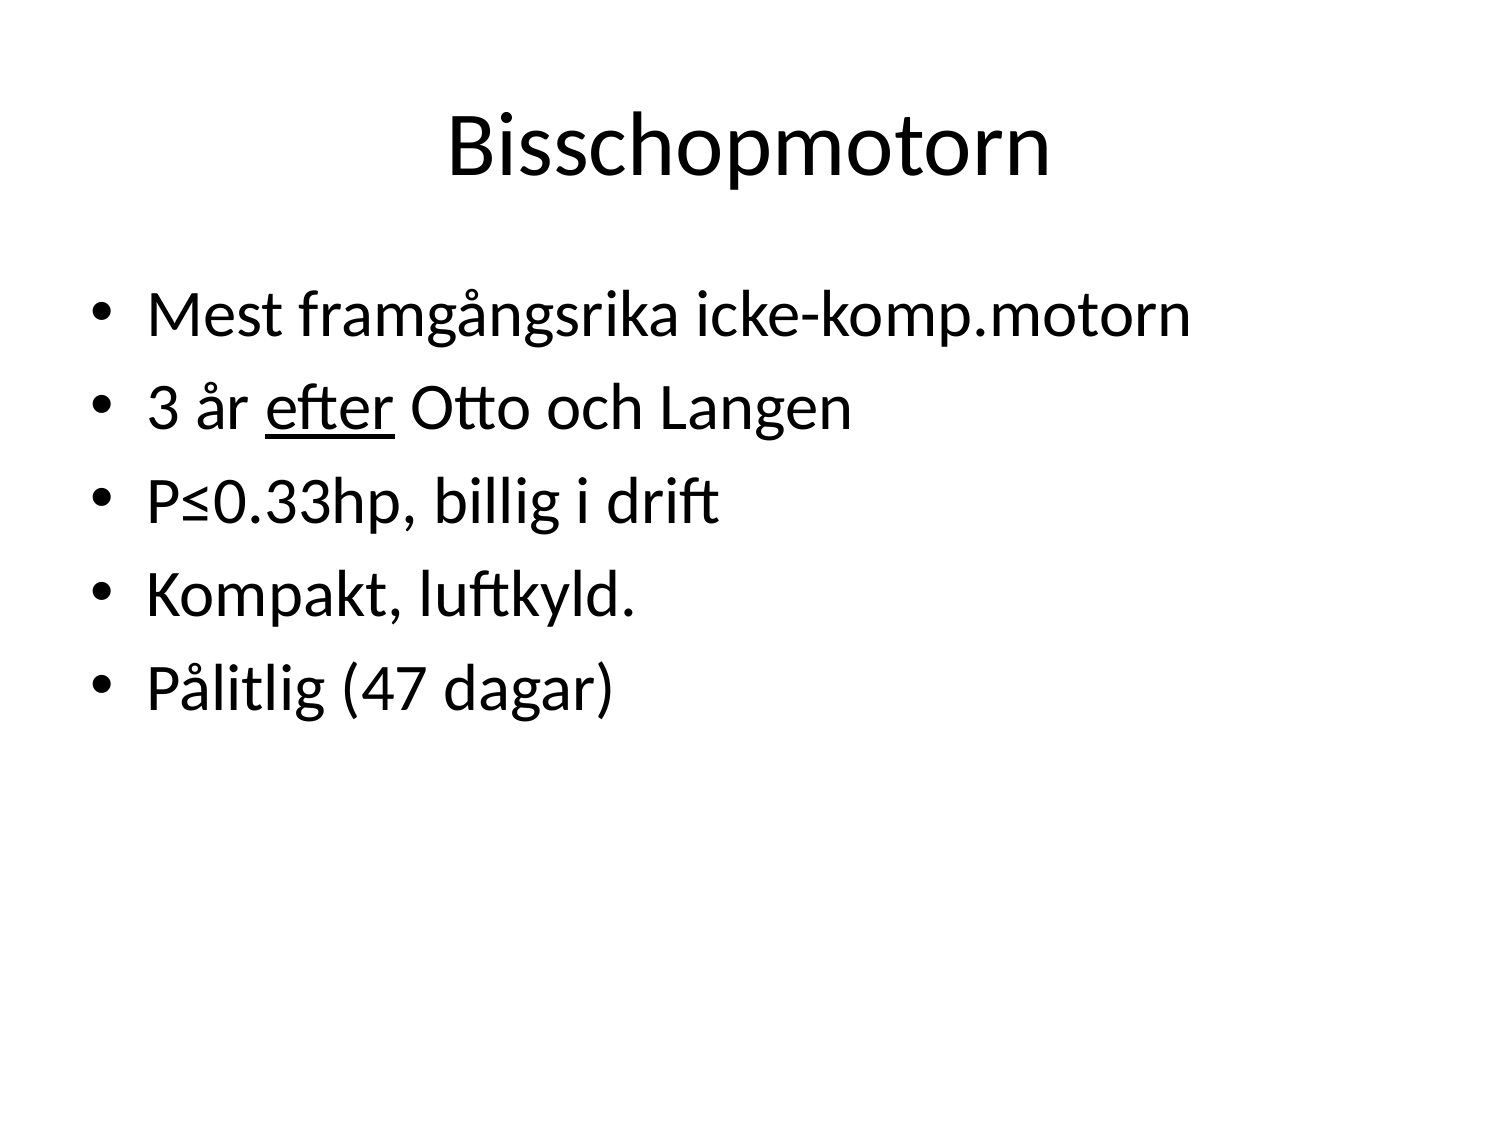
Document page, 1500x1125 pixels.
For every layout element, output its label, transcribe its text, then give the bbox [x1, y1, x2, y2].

title Bisschopmotorn [75, 45, 1425, 233]
list Mest framgångsrika icke-komp.motorn 3 år efter Otto och Langen P≤0.33hp, billig i drift Kompakt, luftkyld. Pålitlig (47 dagar) [75, 262, 1425, 1005]
